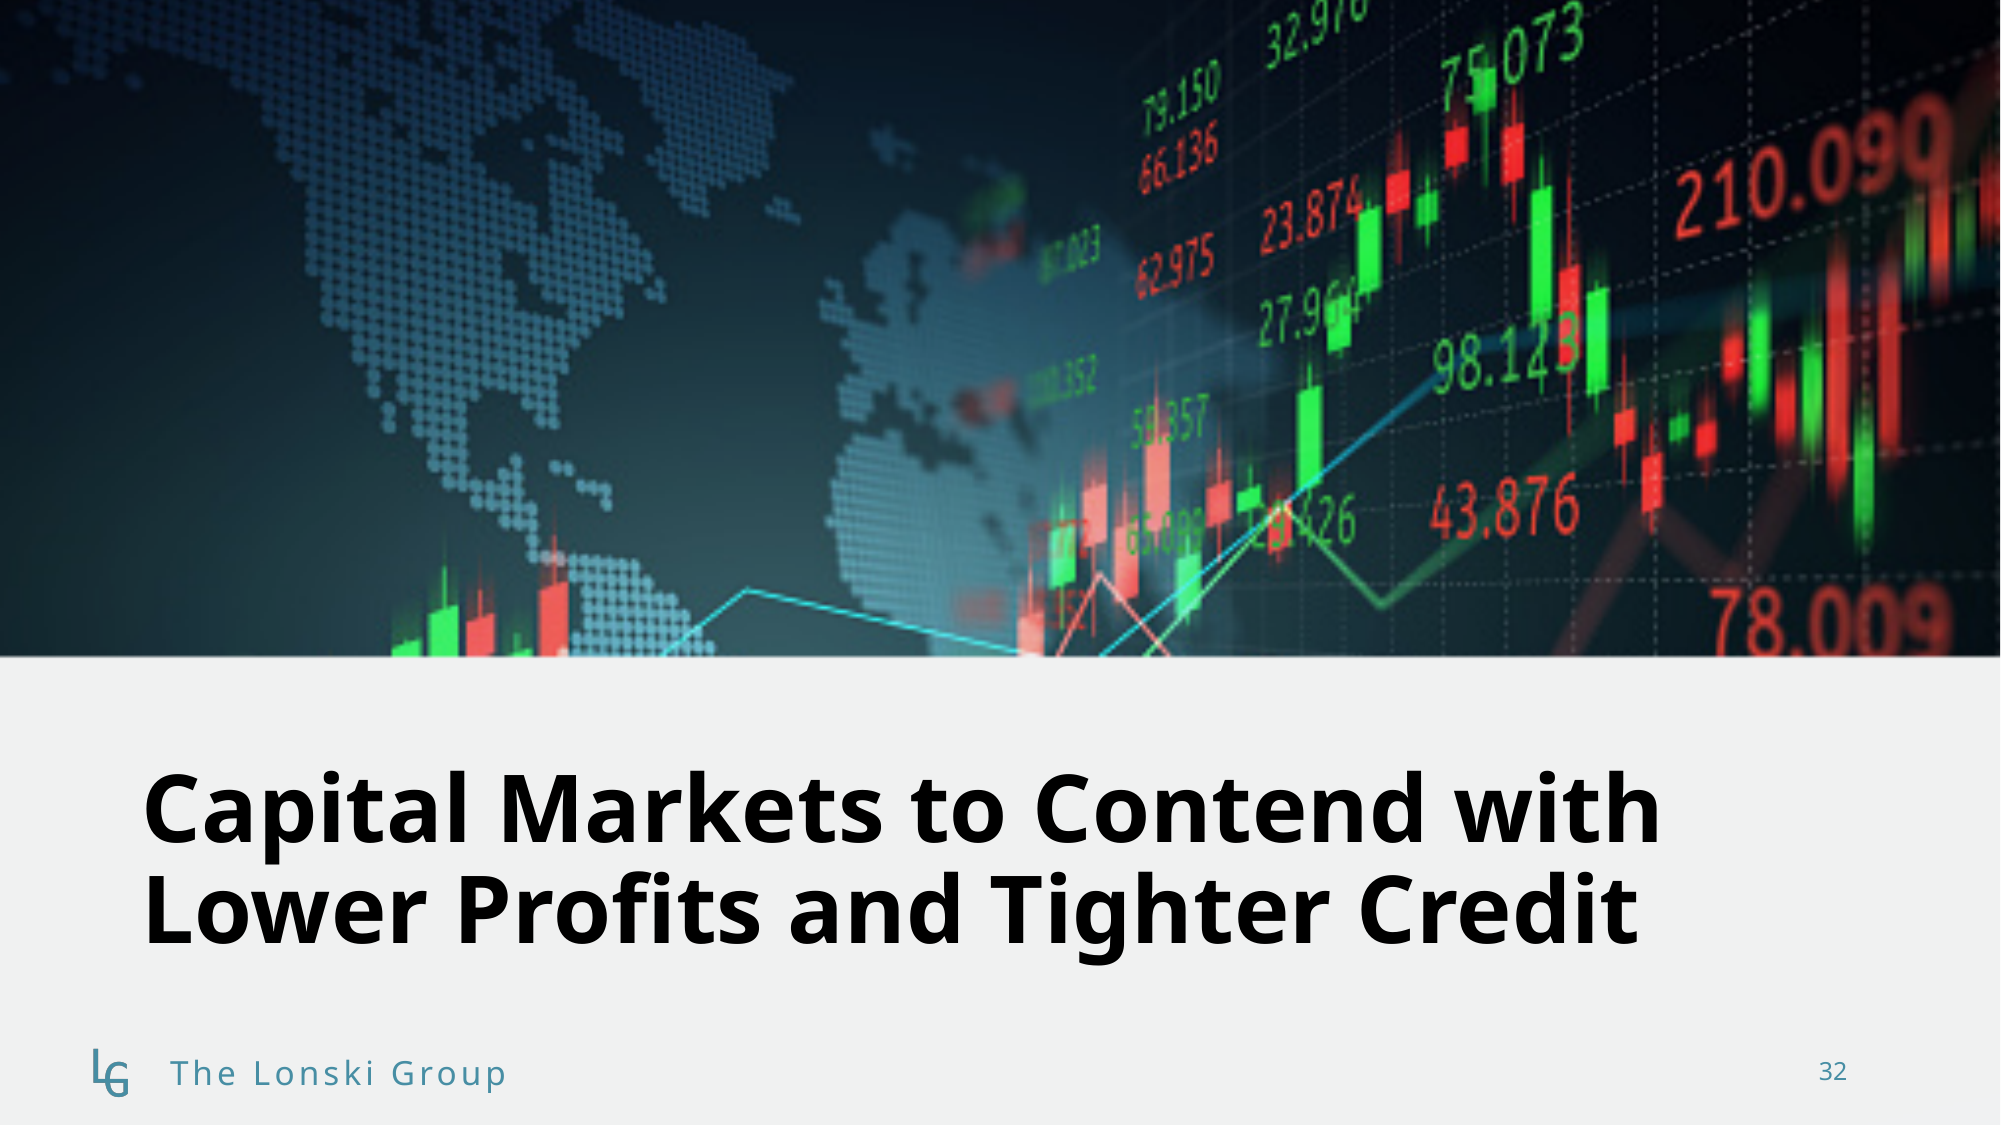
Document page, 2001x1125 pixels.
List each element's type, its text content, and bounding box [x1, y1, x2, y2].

slide_number 32 [1700, 1042, 1863, 1103]
list Capital Markets to Contend with Lower Profits and Tighter Credit [126, 753, 1852, 885]
picture [0, 0, 2001, 1125]
